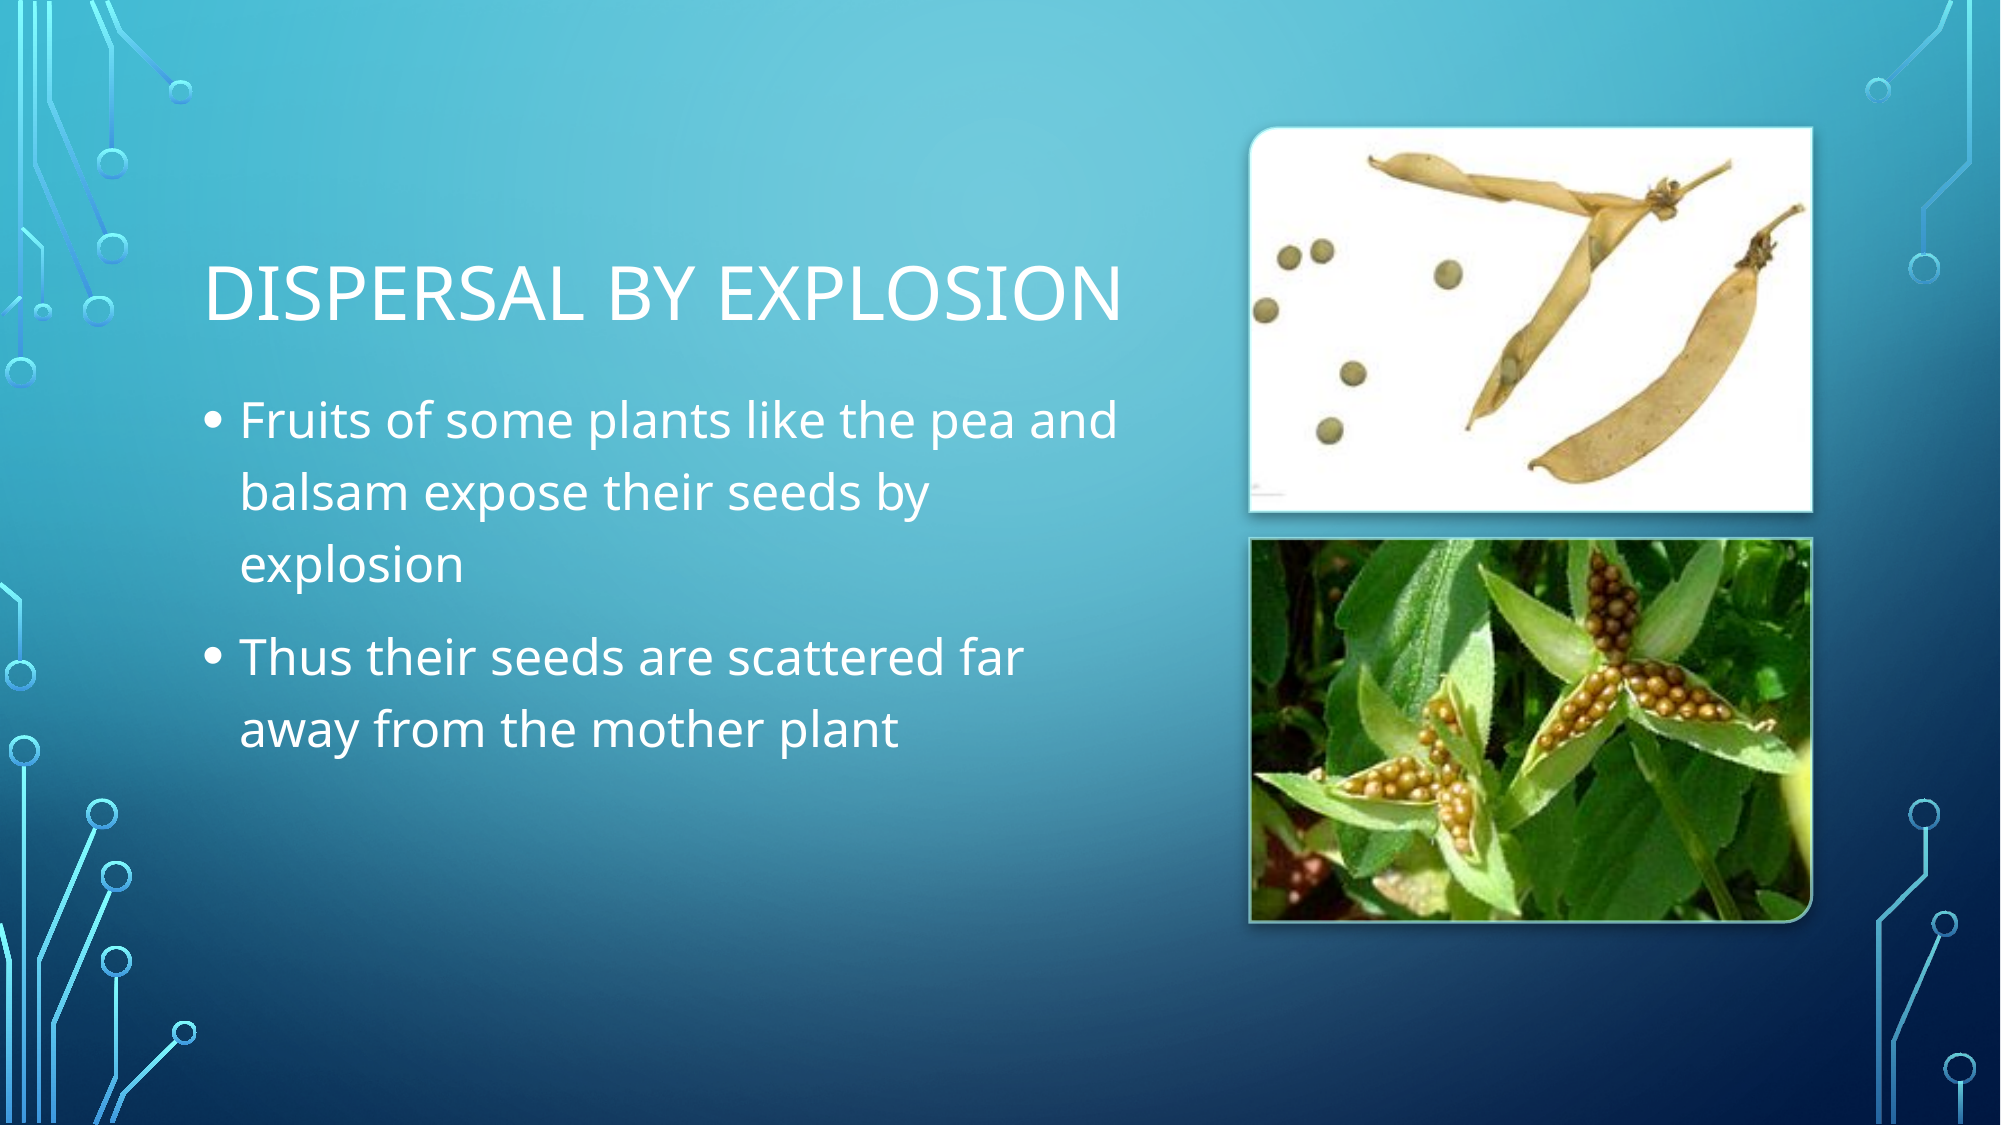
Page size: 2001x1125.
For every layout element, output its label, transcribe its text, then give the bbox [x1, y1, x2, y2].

title Dispersal by explosion [187, 101, 1155, 344]
picture [1249, 127, 1813, 512]
picture [1249, 538, 1813, 923]
list Fruits of some plants like the pea and balsam expose their seeds by explosion Thus their seeds are scattered far away from the mother plant [187, 369, 1155, 950]
